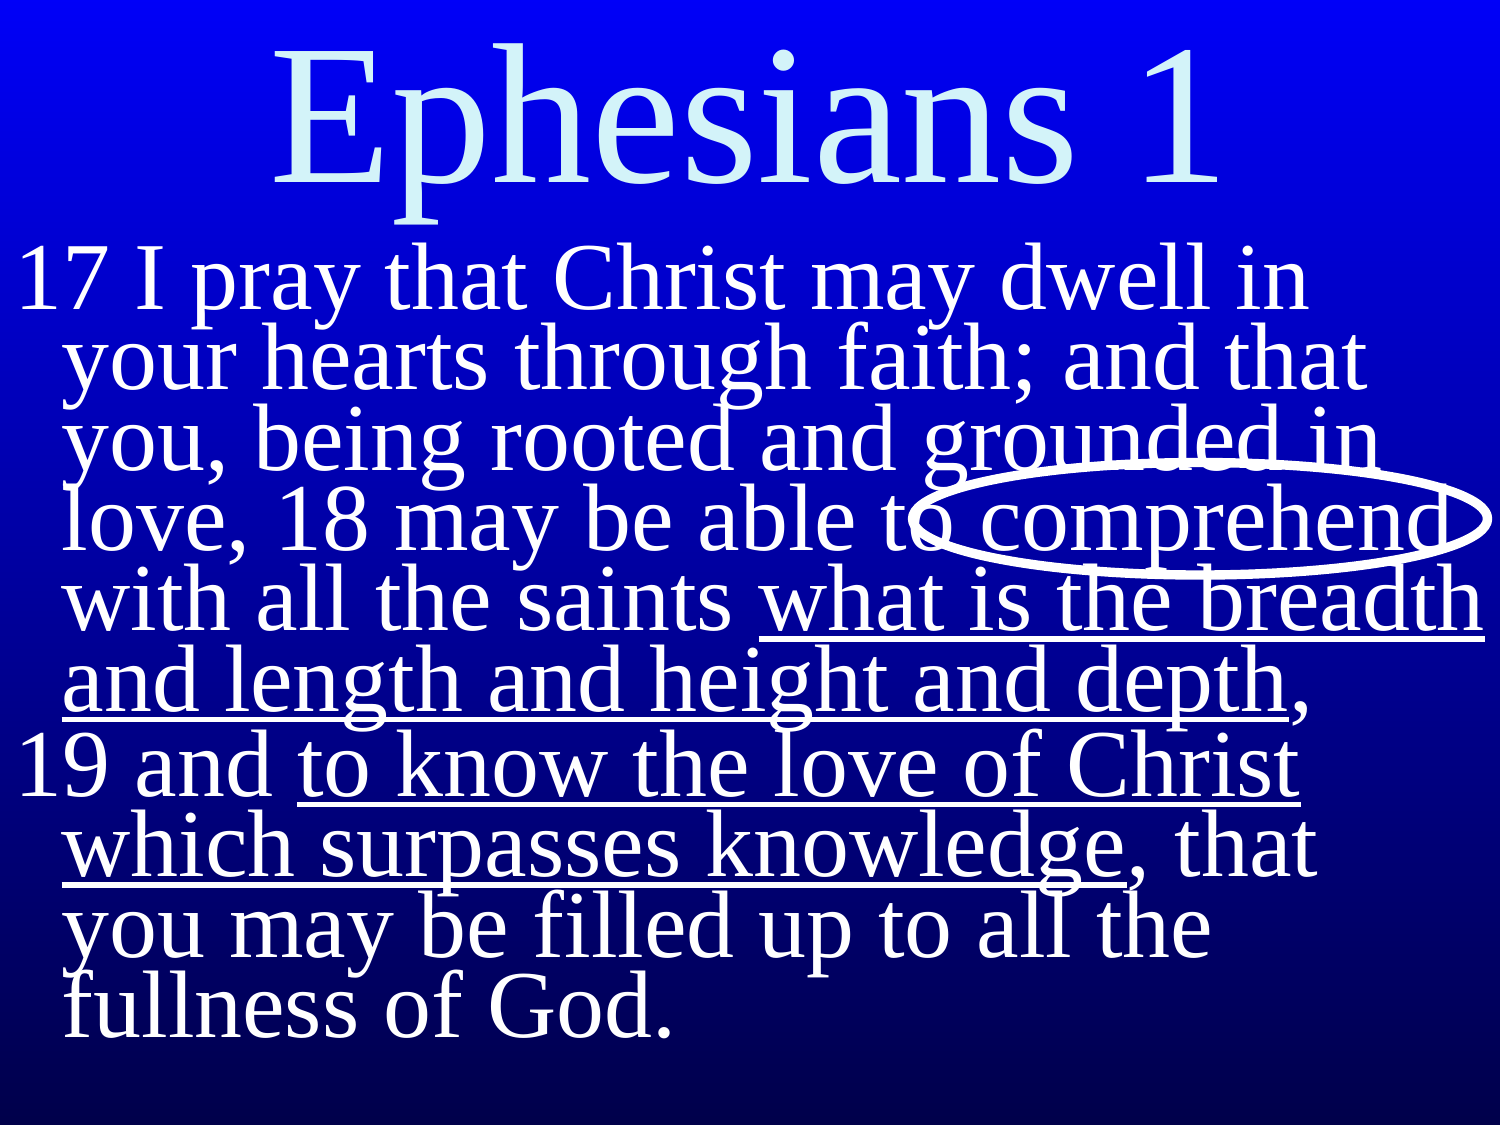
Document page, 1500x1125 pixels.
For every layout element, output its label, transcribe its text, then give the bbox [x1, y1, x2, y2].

title Ephesians 1 [0, 0, 1500, 237]
list 17 I pray that Christ may dwell in your hearts through faith; and that you, being rooted and grounded in love, 18 may be able to comprehend with all the saints what is the breadth and length and height and depth, 19 and to know the love of Christ which surpasses knowledge, that you may be filled up to all the fullness of God. [0, 237, 1500, 1038]
text_box [912, 462, 1488, 576]
